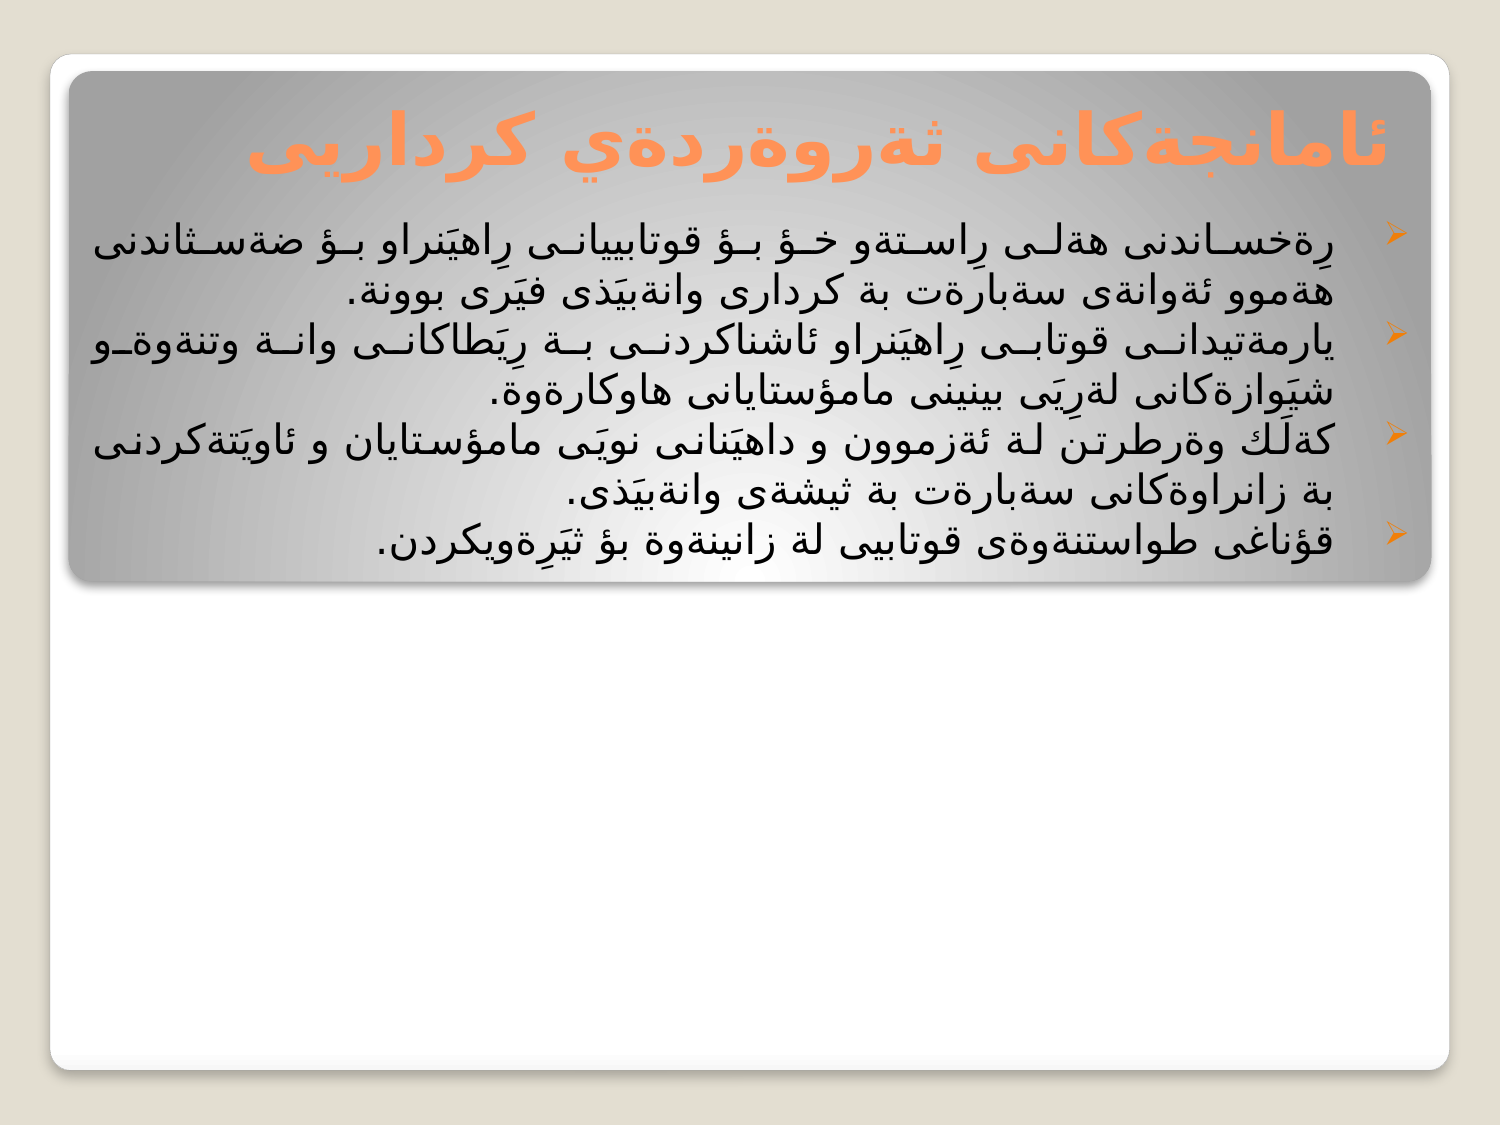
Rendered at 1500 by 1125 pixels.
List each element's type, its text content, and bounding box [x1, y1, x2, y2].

title ئامانجةكانى ثةروةردةي كرداريى [125, 37, 1400, 188]
subtitle رِةخساندنى هةلى رِاستةو خؤ بؤ قوتابييانى رِاهيَنراو بؤ ضةسثاندنى هةموو ئةوانةى سةبارةت بة كردارى وانةبيَذى فيَرى بوونة. يارمةتيدانى قوتابى رِاهيَنراو ئاشناكردنى بة رِيَطاكانى وانة وتنةوةو شيَوازةكانى لةرِيَى بينينى مامؤستايانى هاوكارةوة. كةلَك وةرطرتن لة ئةزموون و داهيَنانى نويَى مامؤستايان و ئاويَتةكردنى بة زانراوةكانى سةبارةت بة ثيشةى وانةبيَذى. قؤناغى طواستنةوةى قوتابيى لة زانينةوة بؤ ثيَرِةويكردن. [62, 212, 1425, 1075]
